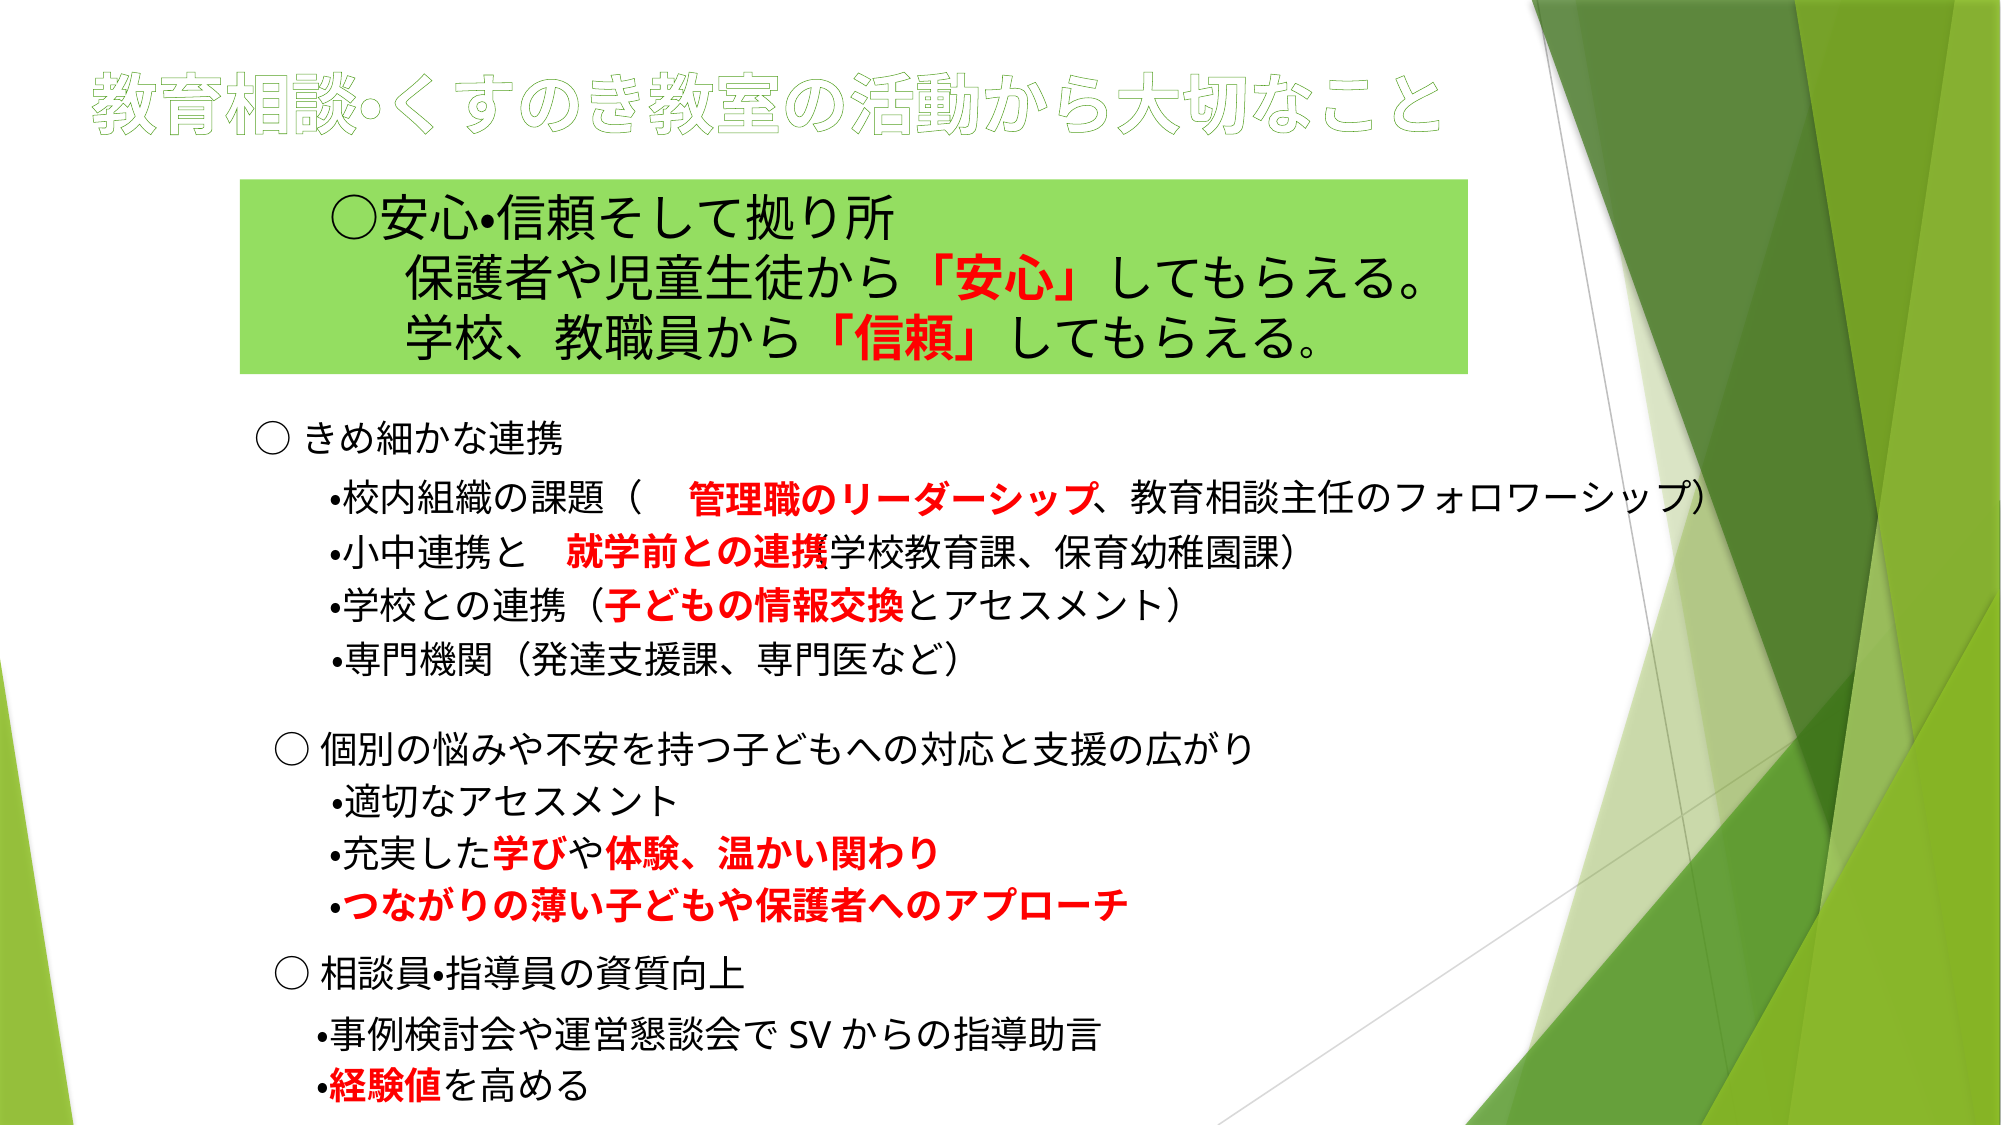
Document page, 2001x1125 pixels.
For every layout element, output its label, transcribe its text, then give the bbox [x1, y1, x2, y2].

text_box ・校内組織の課題（ 、教育相談主任のフォロワーシップ） [239, 467, 1828, 527]
text_box ○個別の悩みや不安を持つ子どもへの対応と支援の広がり [259, 718, 1307, 778]
text_box ○相談員・指導員の資質向上 [259, 942, 1001, 1002]
text_box ・小中連携と （学校教育課、保育幼稚園課） [866, 521, 1434, 581]
text_box ○安心・信頼そして拠り所 保護者や児童生徒から「安心」してもらえる。 学校、教職員から「信頼」してもらえる。 [239, 179, 1468, 375]
text_box ・学校との連携（子どもの情報交換とアセスメント） [239, 574, 1828, 635]
text_box 就学前との連携 [551, 520, 866, 581]
text_box ・専門機関（発達支援課、専門医など） [166, 628, 1755, 689]
text_box ○きめ細かな連携 [239, 408, 624, 468]
text_box ・つながりの薄い子どもや保護者へのアプローチ [239, 882, 1199, 934]
text_box ・充実した学びや体験、温かい関わり [239, 822, 1288, 882]
text_box 管理職のリーダーシップ [673, 468, 1130, 529]
text_box ・適切なアセスメント [166, 770, 1215, 830]
text_box 教育相談・くすのき教室の活動から大切なこと [76, 54, 1512, 150]
text_box ・小中連携と （学校教育課、保育幼稚園課） [239, 521, 551, 581]
text_box ・事例検討会や運営懇談会でSVからの指導助言 [302, 1003, 1226, 1064]
text_box ・経験値を高める [302, 1064, 1044, 1115]
